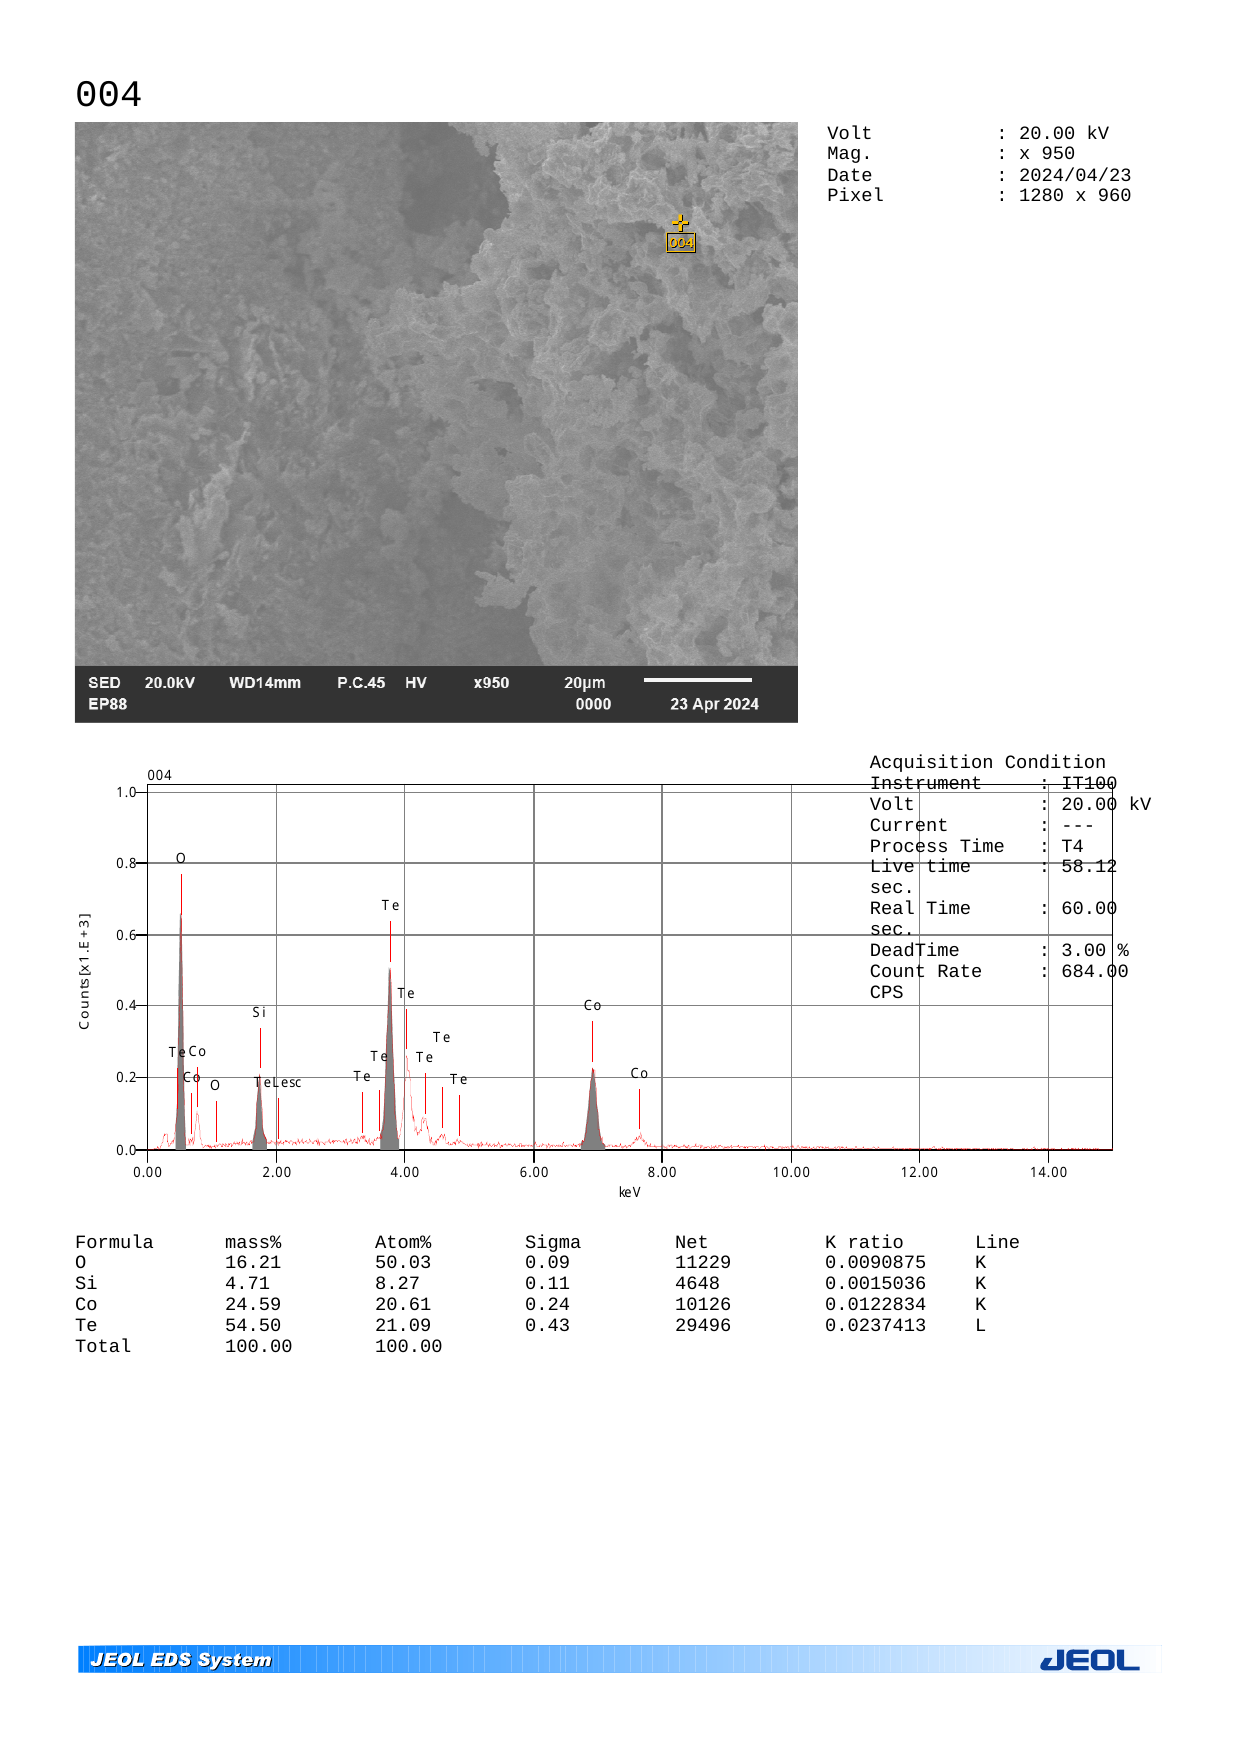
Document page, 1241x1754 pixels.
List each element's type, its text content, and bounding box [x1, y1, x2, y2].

picture [74, 122, 798, 723]
picture [74, 1640, 1166, 1679]
text_box 004 [74, 74, 1166, 115]
text_box Formula mass% Atom% Sigma Net K ratio Line O 16.21 50.03 0.09 11229 0.0090875 K Si 4.71 8.27 0.11 4648 0.0015036 K Co 24.59 20.61 0.24 10126 0.0122834 K Te 54.50 21.09 0.43 29496 0.0237413 L Total 100.00 100.00 [74, 1231, 1166, 1357]
picture [74, 751, 1166, 1202]
text_box Volt : 20.00 kV Mag. : x 950 Date : 2024/04/23 Pixel : 1280 x 960 [827, 122, 1166, 206]
